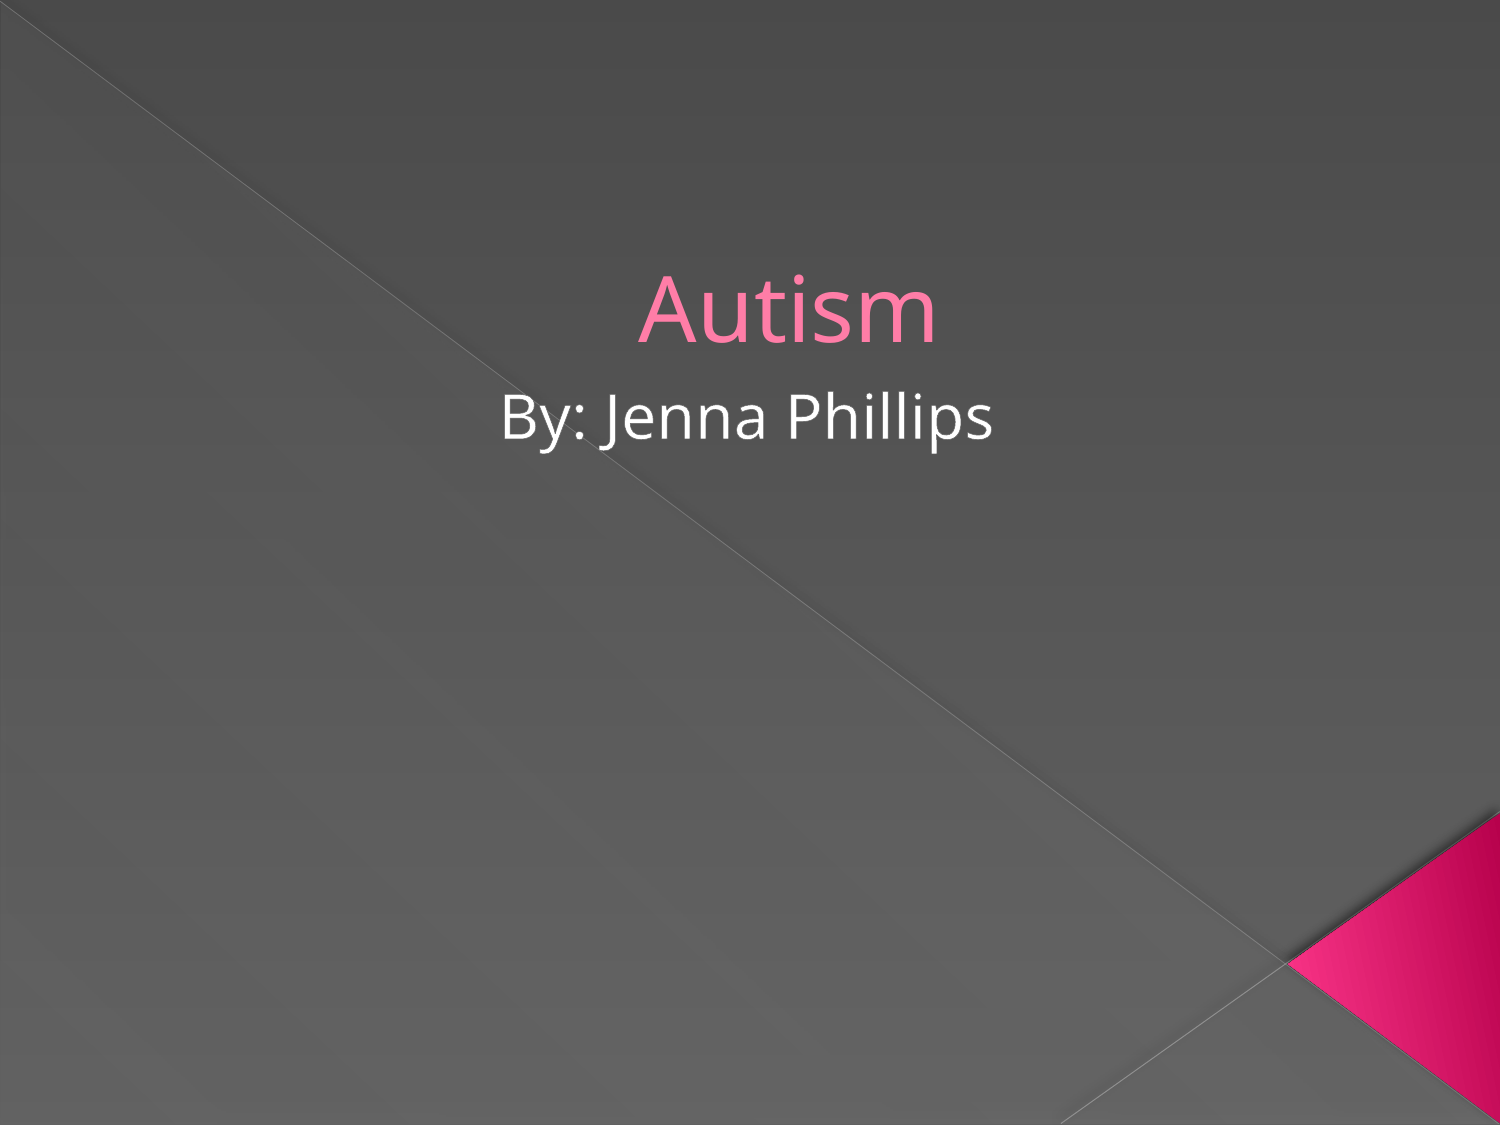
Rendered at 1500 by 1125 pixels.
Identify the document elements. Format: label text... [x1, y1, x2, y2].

subtitle By: Jenna Phillips [88, 369, 1412, 657]
title Autism [88, 127, 1412, 369]
